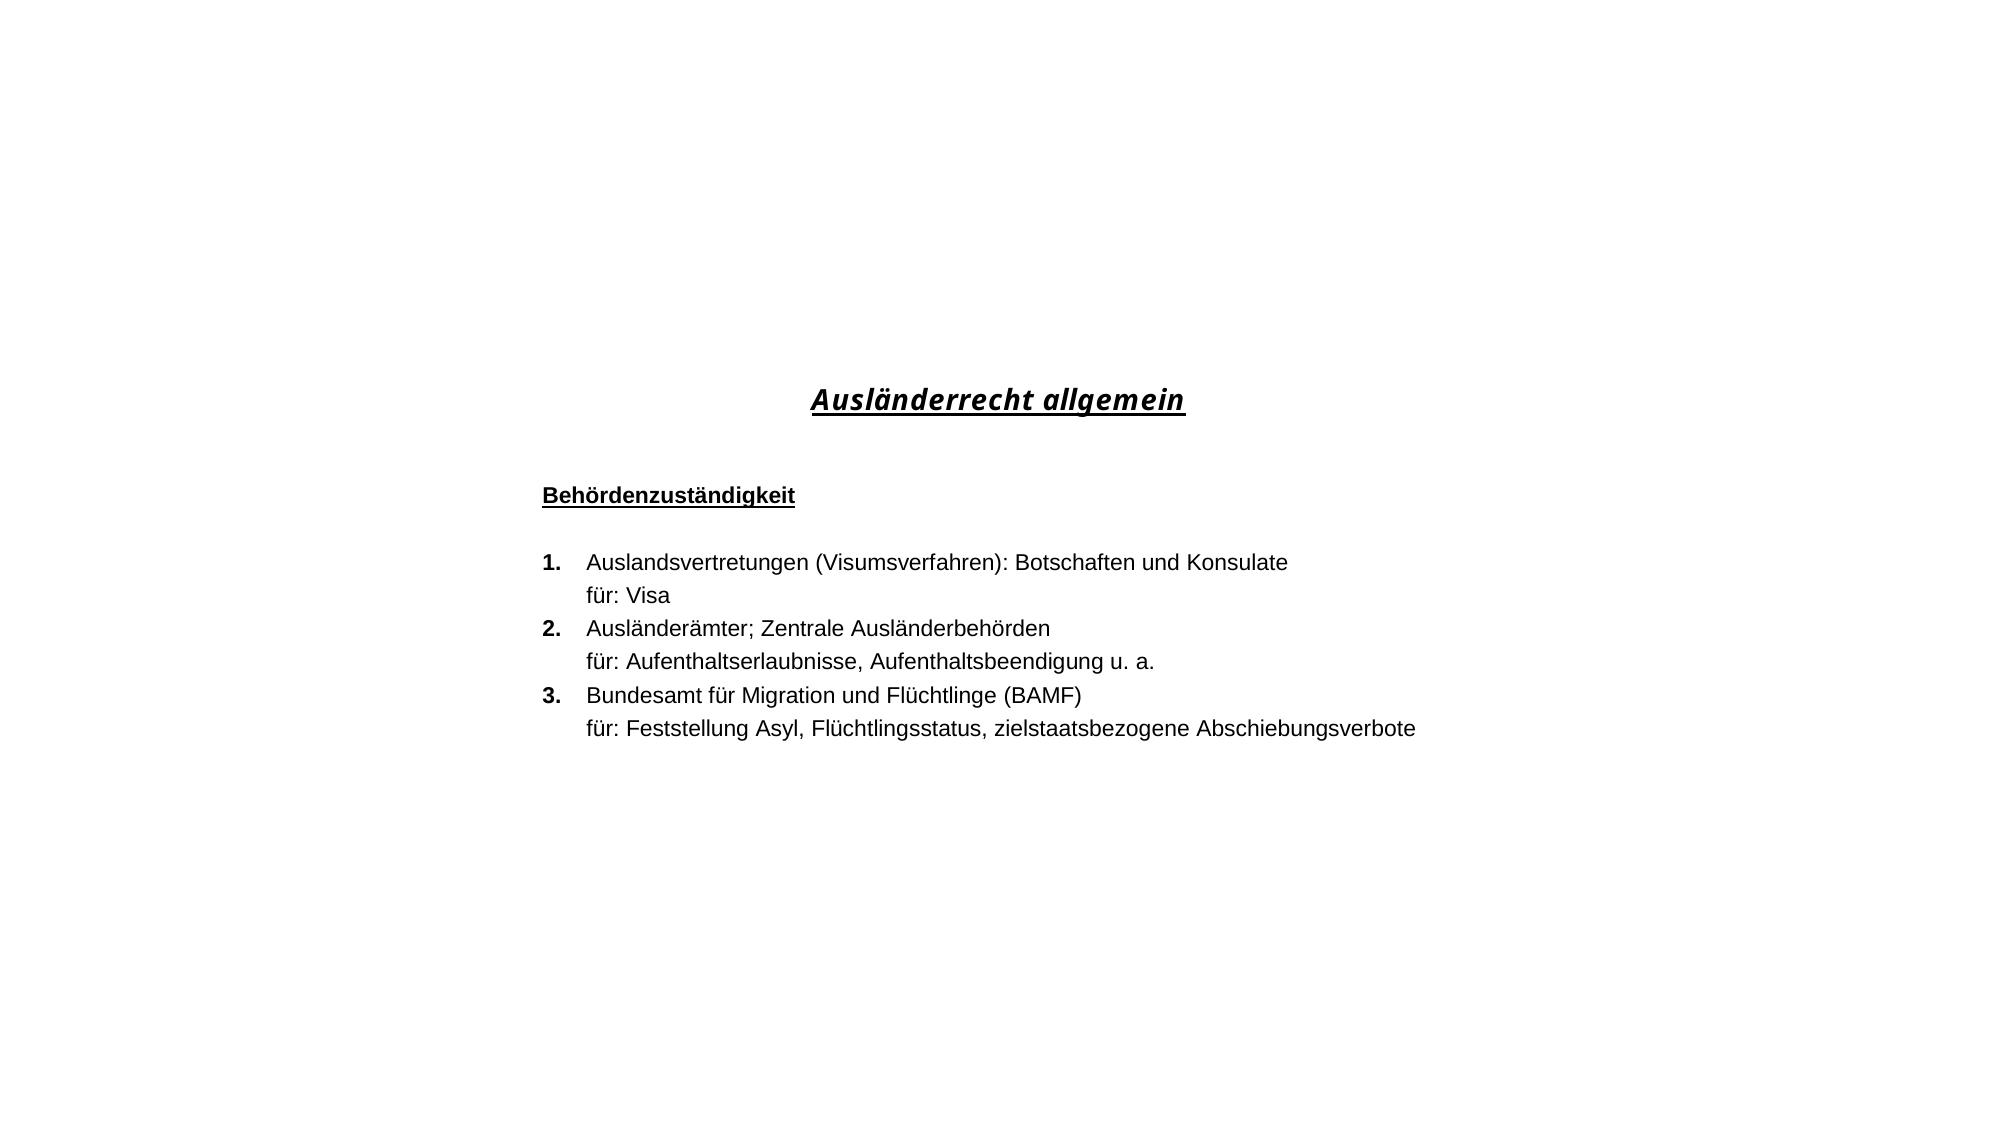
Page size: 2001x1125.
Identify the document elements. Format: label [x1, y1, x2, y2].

picture [542, 381, 1458, 744]
